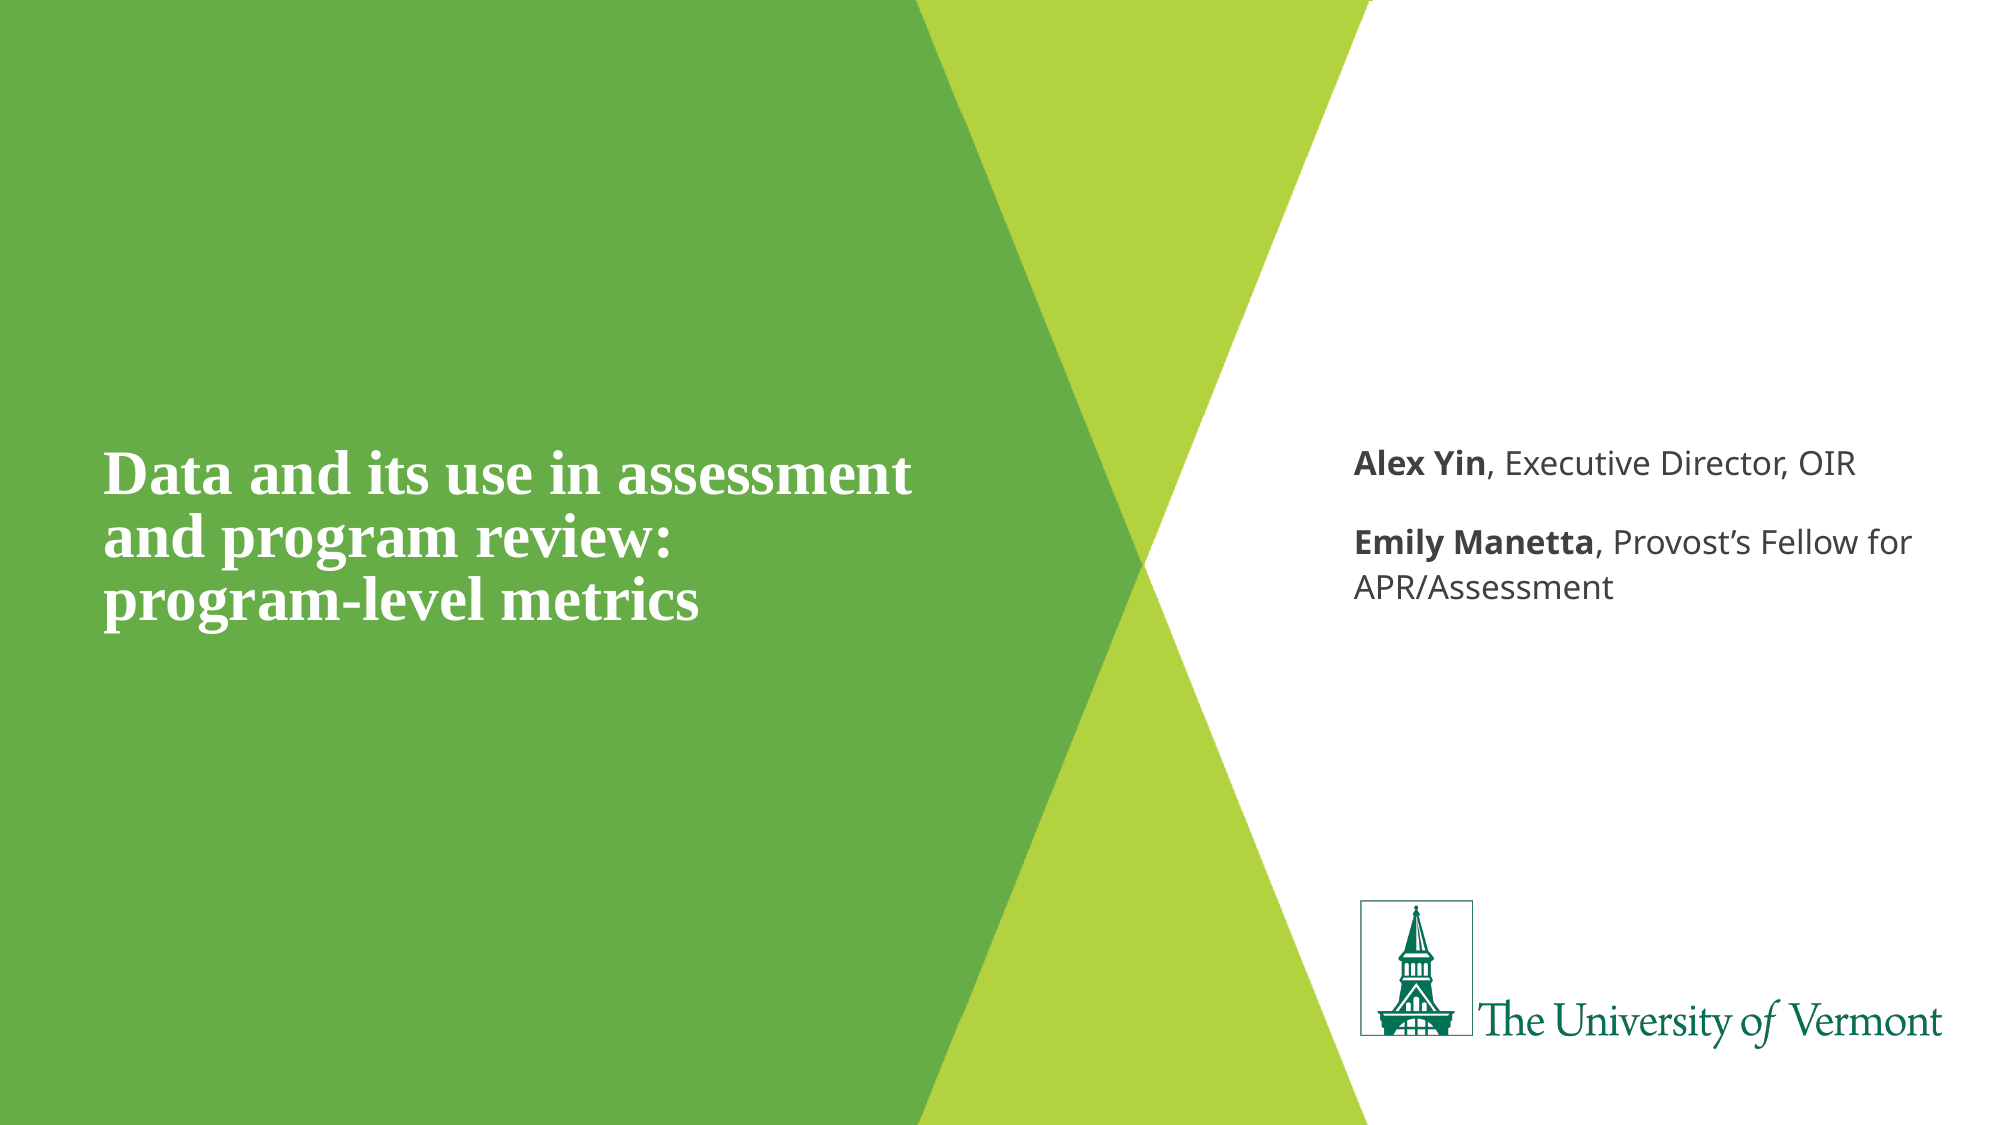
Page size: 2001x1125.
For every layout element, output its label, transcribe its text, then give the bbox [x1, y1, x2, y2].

subtitle Alex Yin, Executive Director, OIR Emily Manetta, Provost’s Fellow for APR/Assessment [1338, 432, 1935, 738]
title Data and its use in assessment and program review: program-level metrics [88, 432, 945, 641]
picture [0, 0, 2000, 1125]
